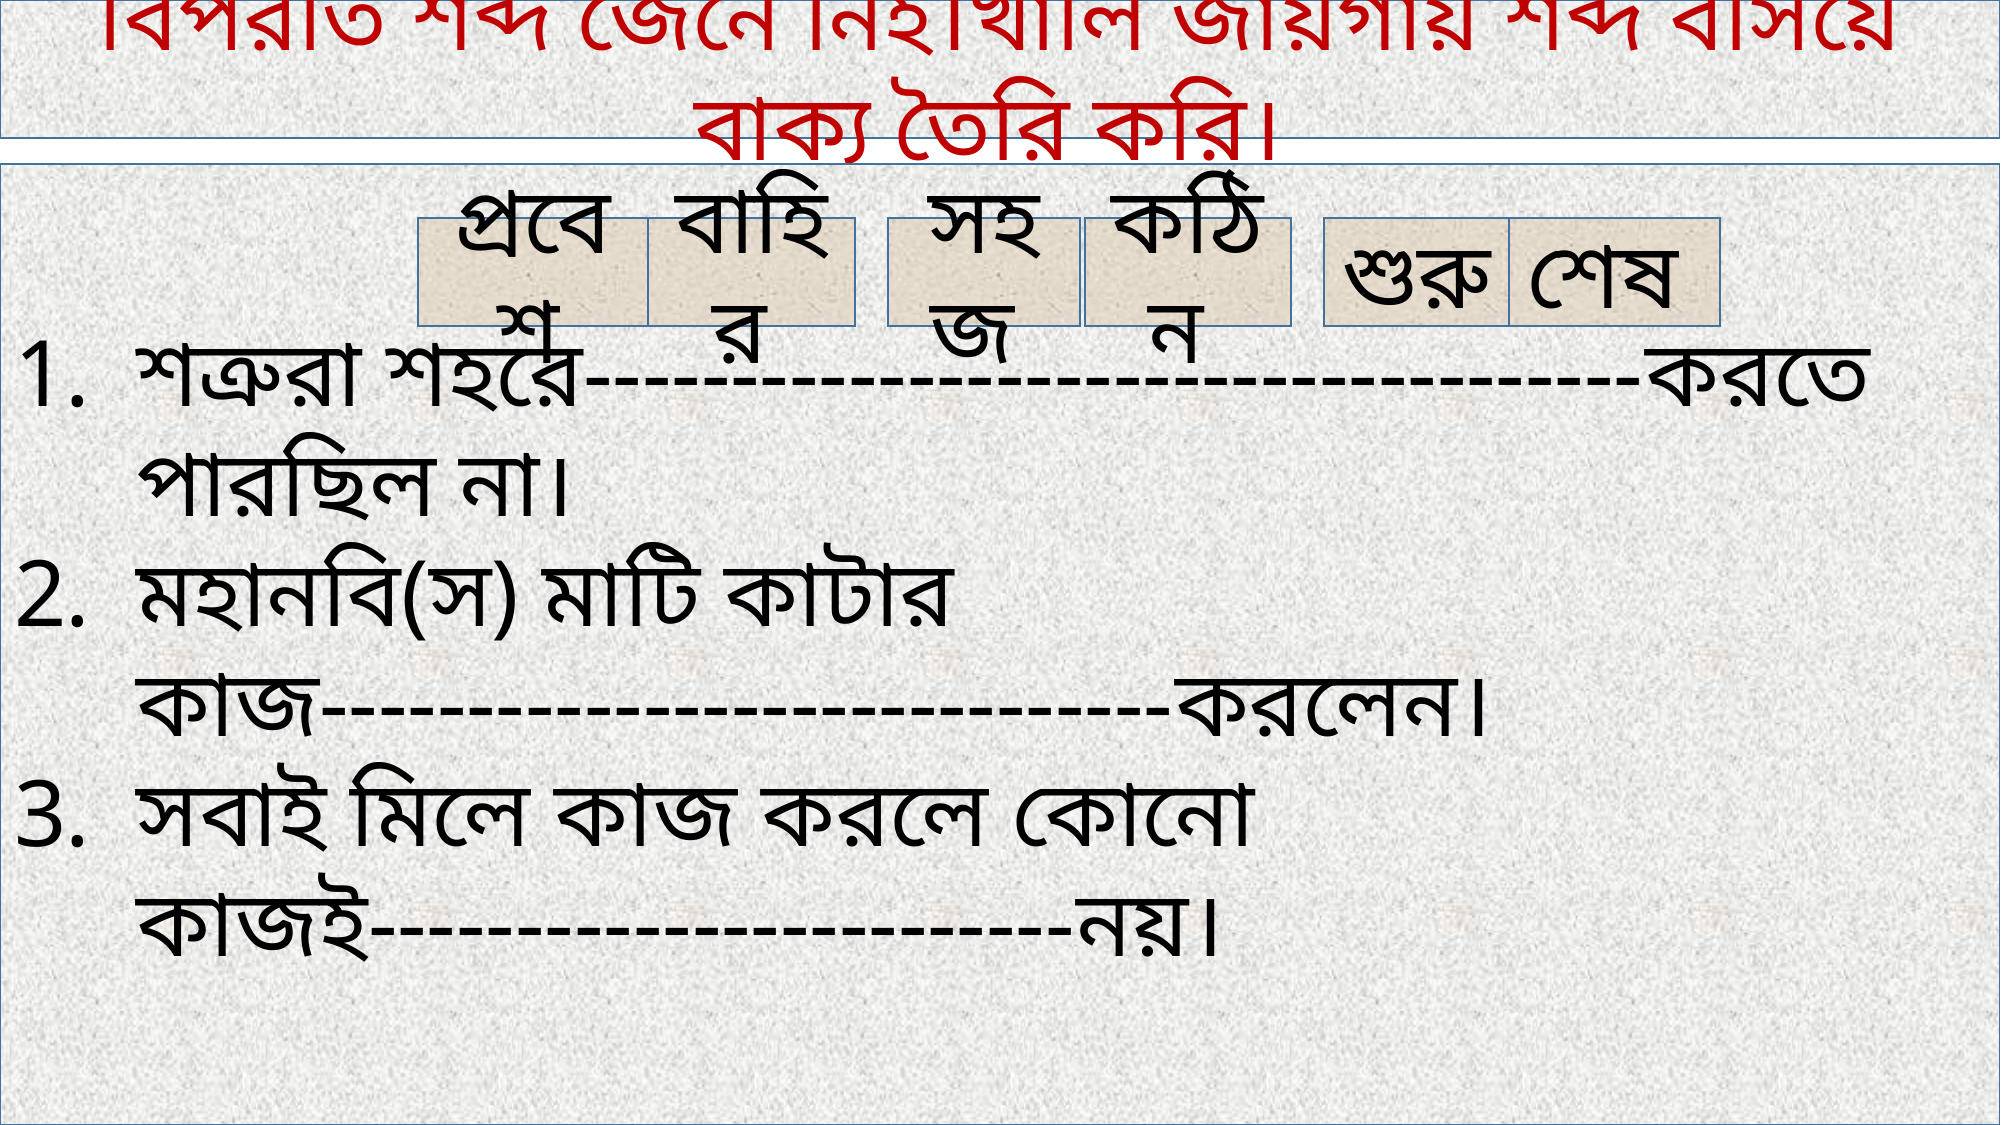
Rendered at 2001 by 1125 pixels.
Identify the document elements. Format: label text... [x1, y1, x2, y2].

text_box বাহির [647, 217, 856, 327]
text_box শত্রুরা শহরে------------------------------------করতে পারছিল না। মহানবি(স) মাটি কাটার কাজ-----------------------------করলেন। সবাই মিলে কাজ করলে কোনো কাজই------------------------নয়। [0, 163, 2000, 1125]
text_box সহজ [887, 217, 1081, 327]
text_box কঠিন [1084, 217, 1292, 327]
text_box প্রবেশ [417, 217, 647, 327]
text_box শুরু [1323, 217, 1508, 327]
text_box শেষ [1508, 217, 1721, 327]
text_box বিপরীত শব্দ জেনে নিই।খালি জায়গায় শব্দ বসিয়ে বাক্য তৈরি করি। [0, 0, 2000, 139]
